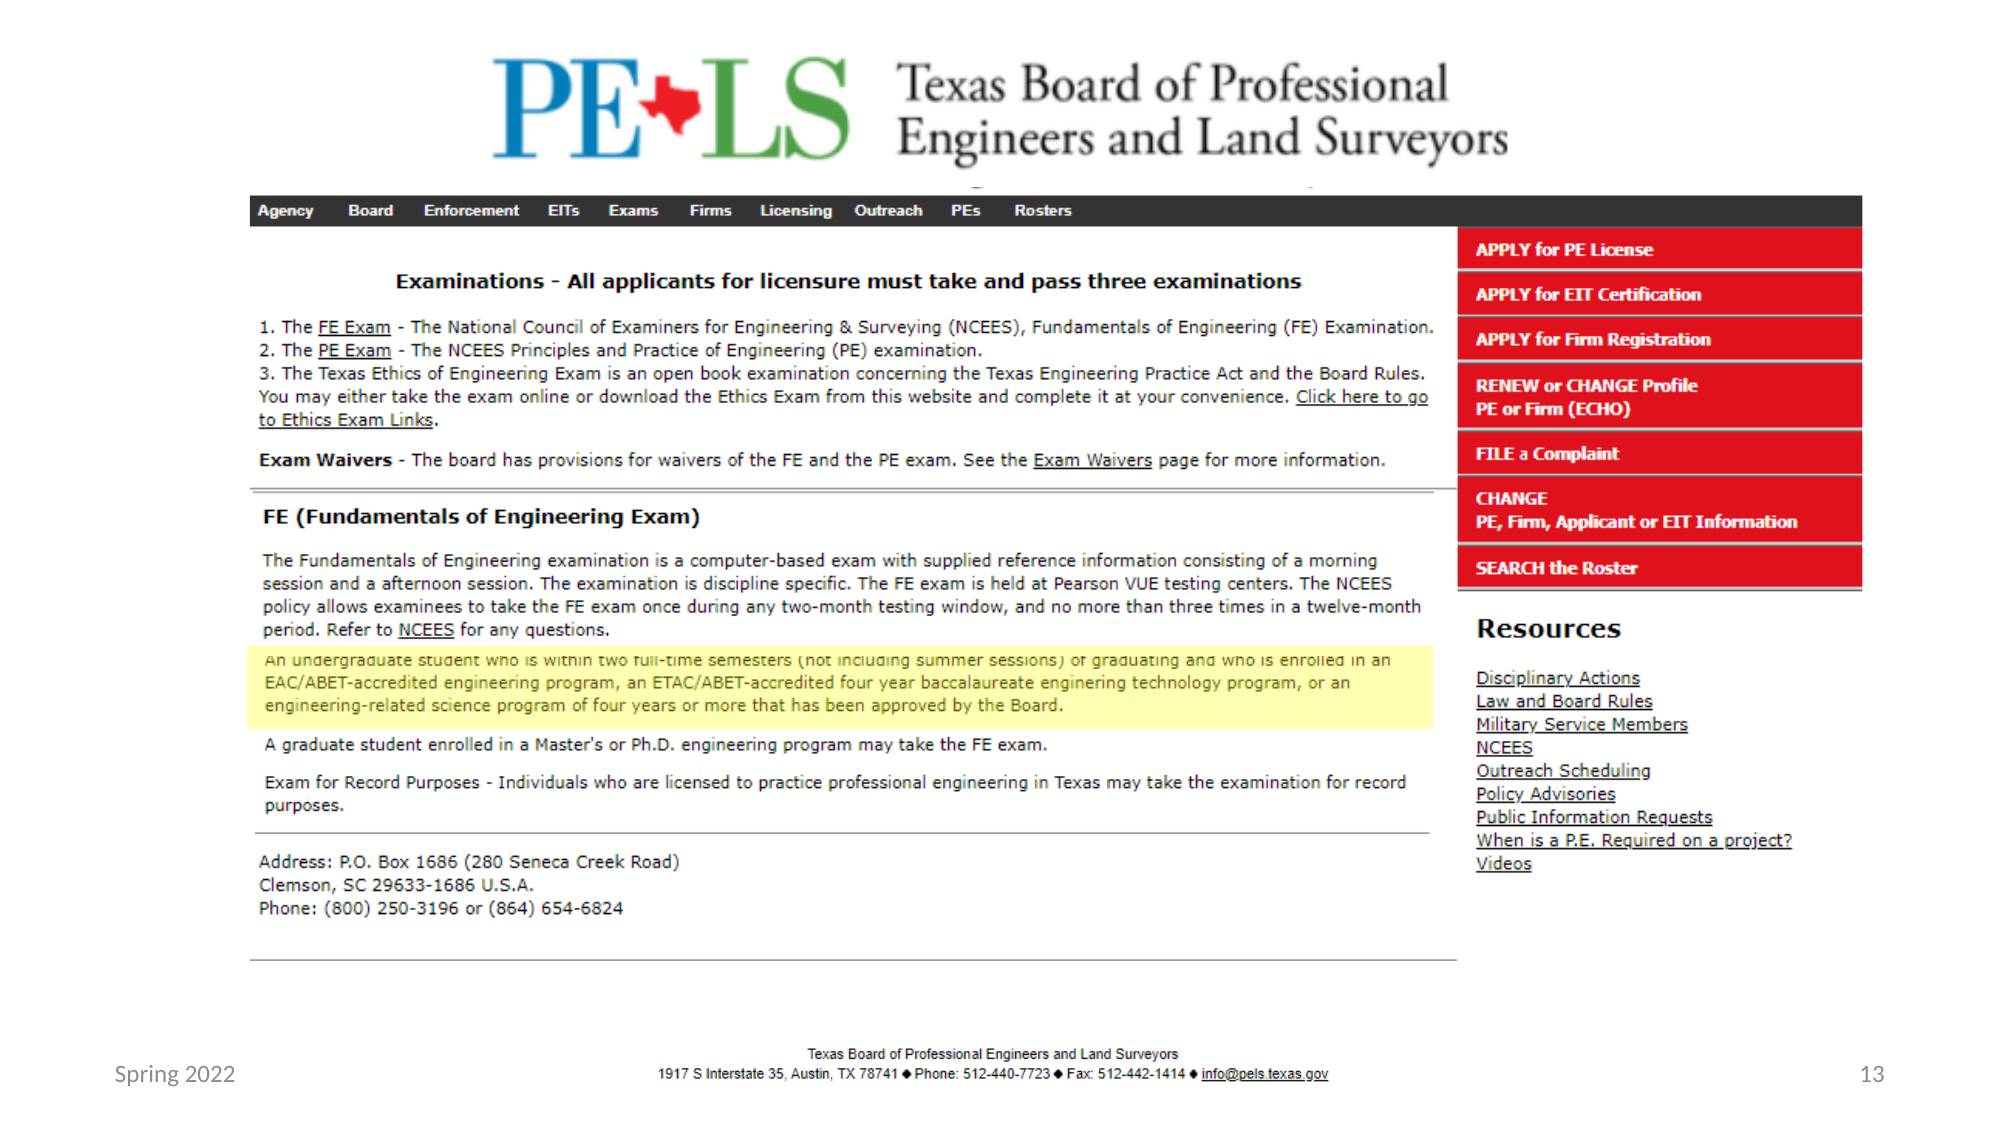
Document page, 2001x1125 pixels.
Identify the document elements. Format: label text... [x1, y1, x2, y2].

slide_number Spring 2022 [99, 1042, 316, 1103]
picture [249, 187, 1863, 962]
picture [321, 1008, 1673, 1109]
slide_number 13 [1676, 1042, 1900, 1103]
picture [474, 55, 1526, 175]
